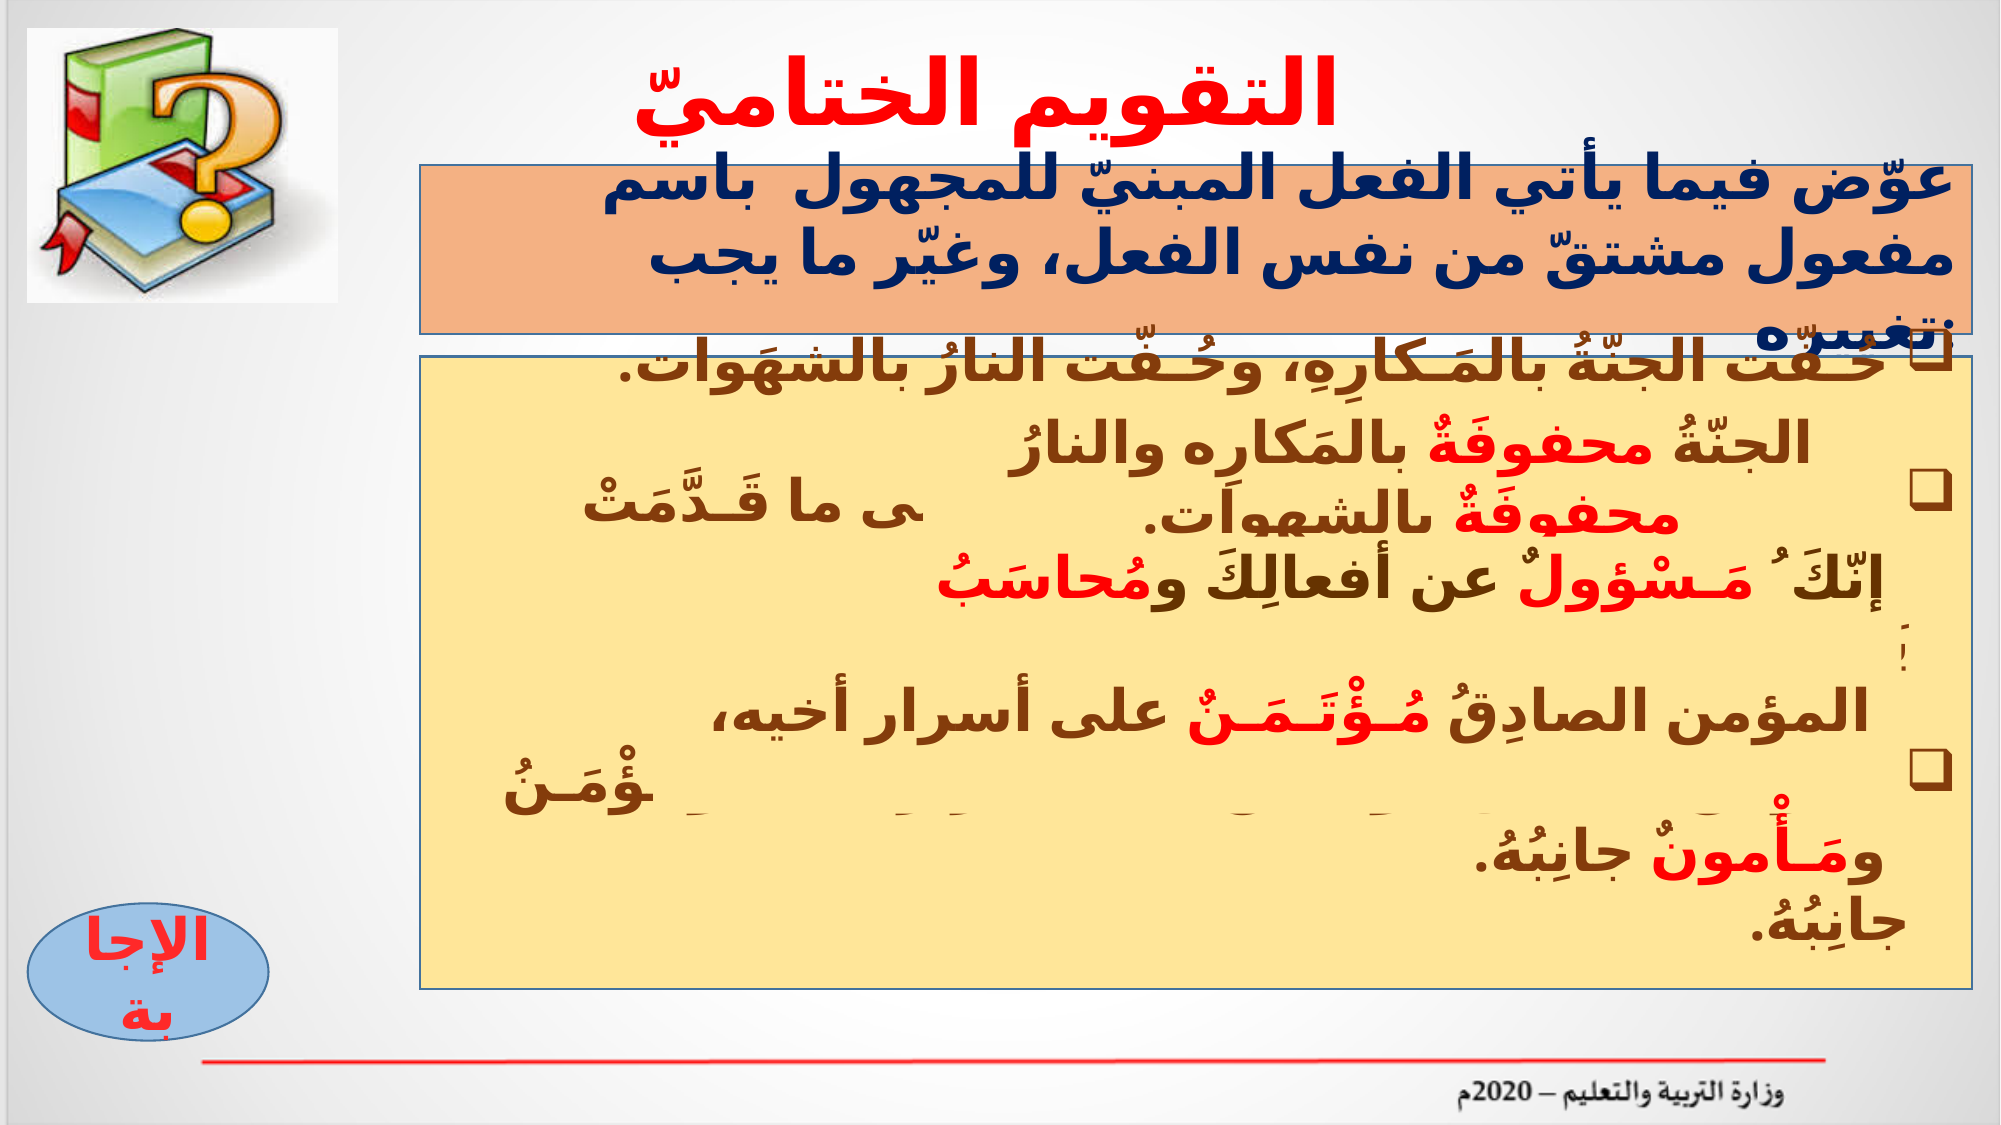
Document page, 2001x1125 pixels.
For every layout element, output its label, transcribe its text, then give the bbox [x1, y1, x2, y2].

text_box إنّكَ ُ مَـسْؤولٌ عن أفعالِكَ ومُحاسَبُ على ما قَـدَّمَتْ يَـداكَ. [791, 536, 1902, 672]
text_box المؤمن الصادِقُ مُـؤْتَـمَـنٌ على أسرار أخيه، ومَـأْمونٌ جانِبُهُ. [652, 672, 1902, 815]
title التقويم الختاميّ [124, 23, 1850, 169]
picture [0, 0, 2001, 1125]
text_box عوّض فيما يأتي الفعل المبنيّ للمجهول باسم مفعول مشتقّ من نفس الفعل، وغيّر ما يجب تغييره: [419, 164, 1973, 335]
text_box الإجابة [26, 902, 270, 1042]
text_box الجنّةُ محفوفَةٌ بالمَكارِه والنارُ محفوفَةٌ بالشهوات. [922, 412, 1902, 536]
text_box حُـفّت الجنّةُ بالمَـكارِهِ، وحُـفّت النارُ بالشهَوات. إنّكَ ُ تُـسْـأَلُ عن أفعالِكَ وتُحاسَبُ على ما قَـدَّمَتْ يَـداكَ. المؤمن الصادقُ يُـؤتَـمَـنُ على أسرار أخيه، ويُـؤْمَـنُ جانِبُهُ. [419, 355, 1973, 990]
